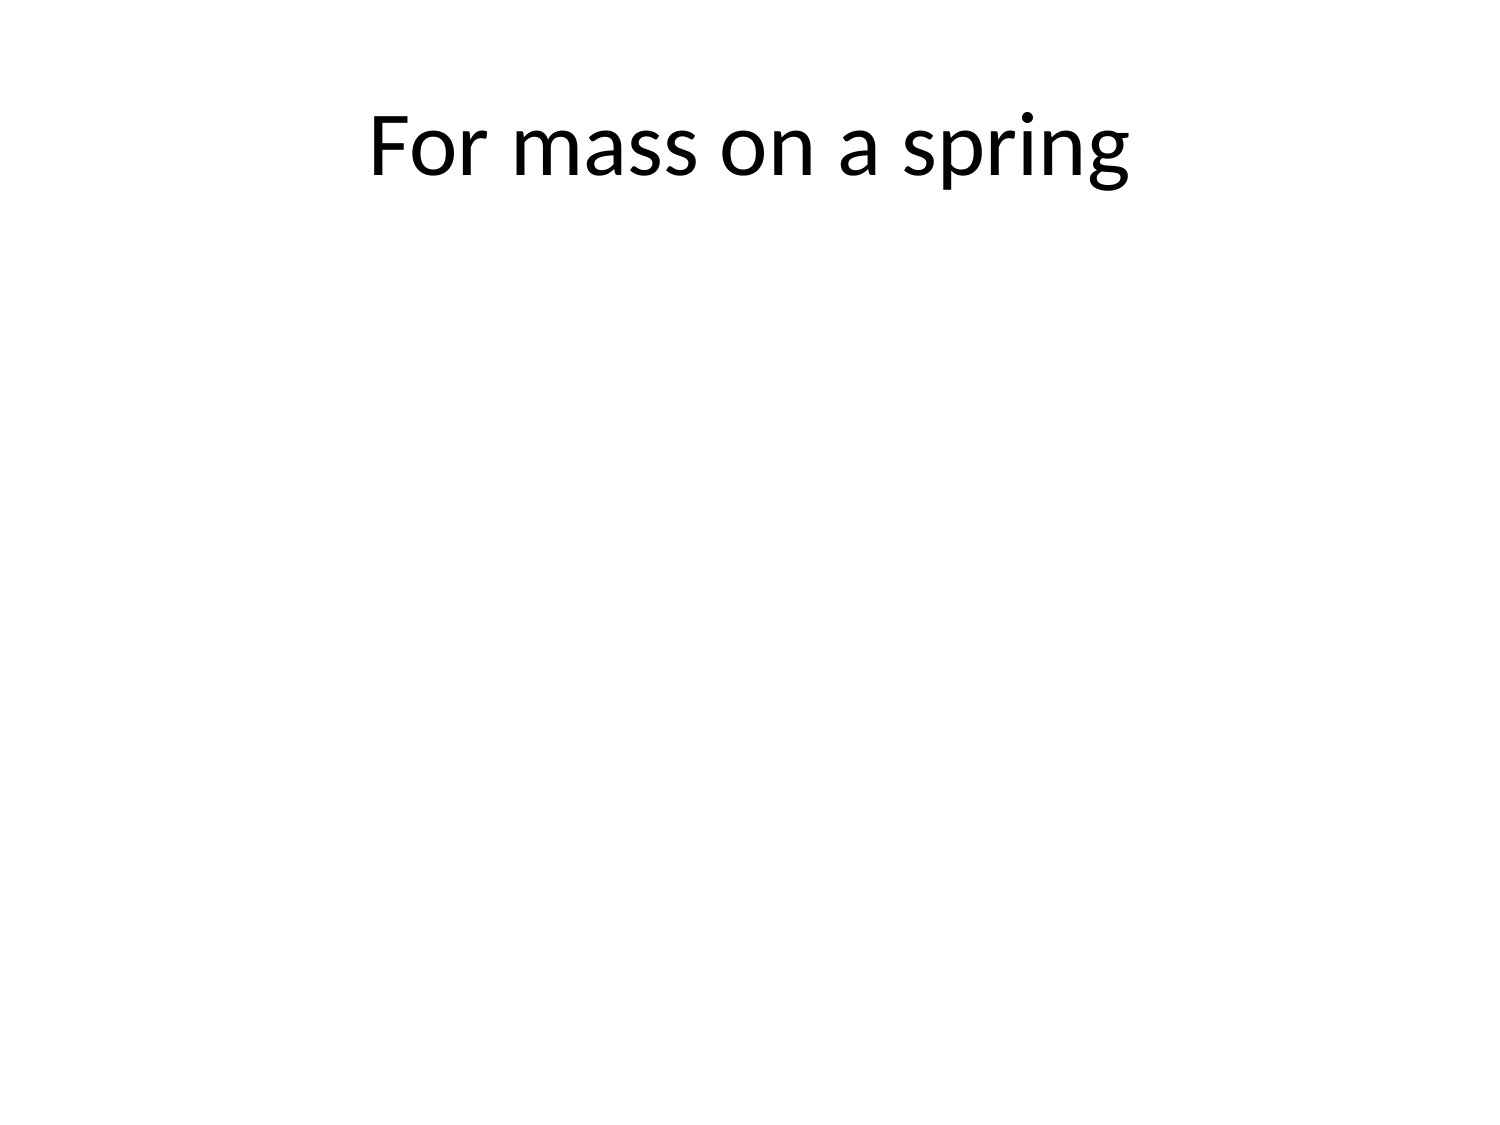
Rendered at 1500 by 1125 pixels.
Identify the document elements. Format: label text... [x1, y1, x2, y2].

title For mass on a spring [75, 45, 1425, 233]
